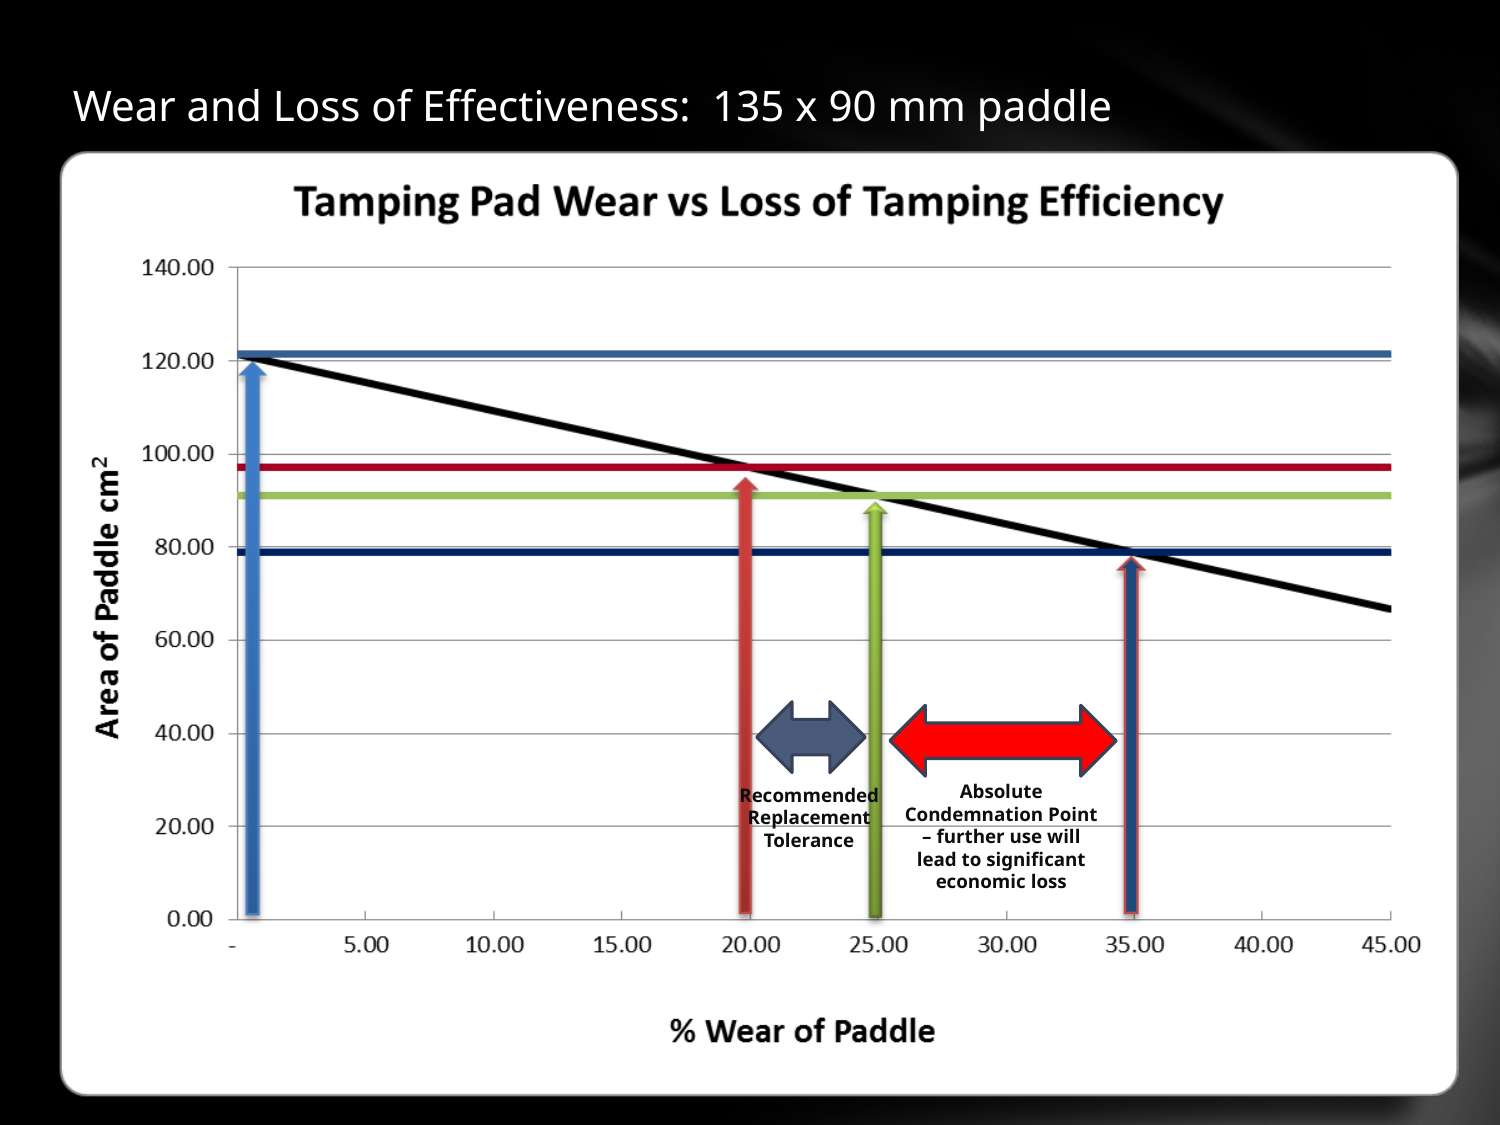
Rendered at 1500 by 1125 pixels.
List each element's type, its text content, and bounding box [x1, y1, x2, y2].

title Wear and Loss of Effectiveness: 135 x 90 mm paddle [57, 37, 1318, 138]
picture [17, 151, 1459, 1125]
